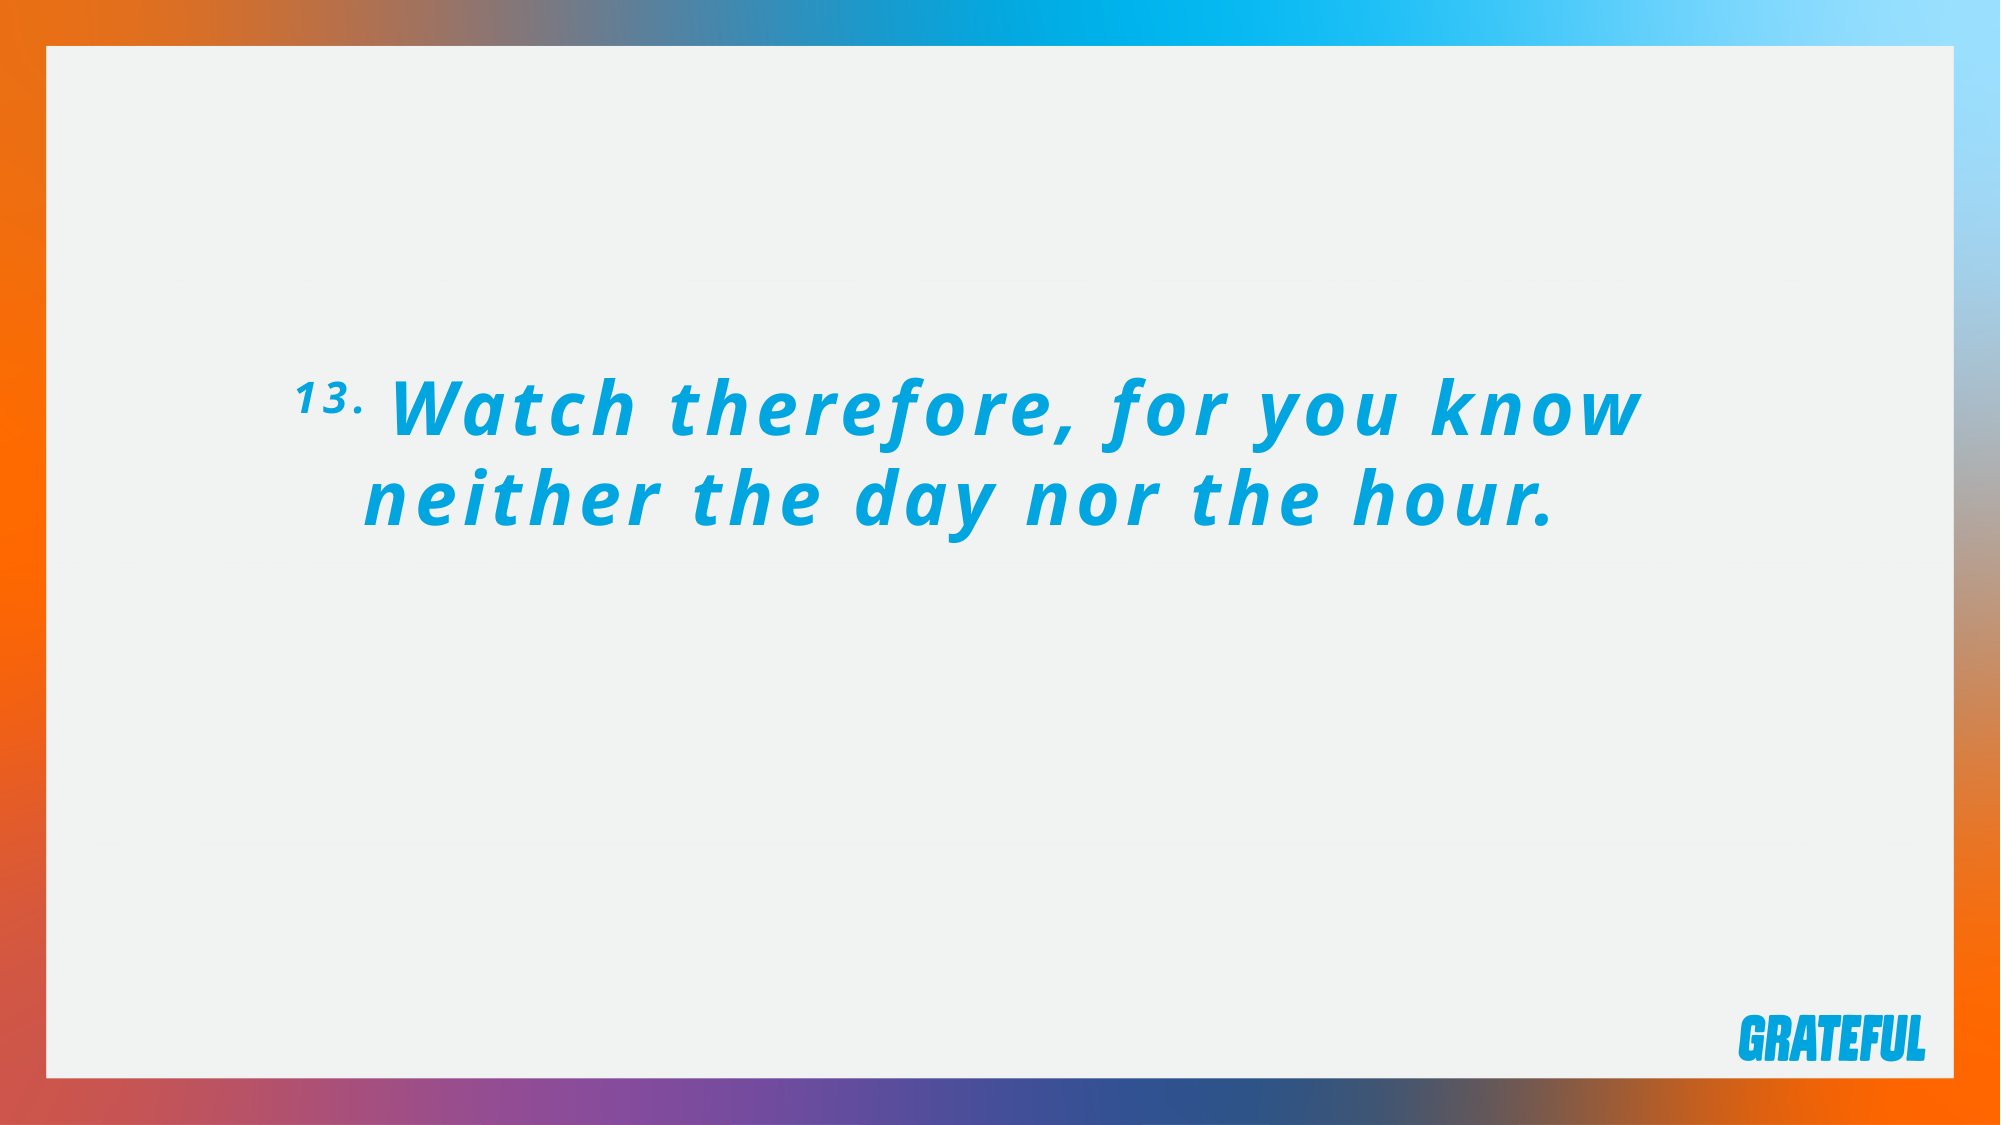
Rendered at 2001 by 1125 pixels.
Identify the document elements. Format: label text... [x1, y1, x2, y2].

list 13. Watch therefore, for you know neither the day nor the hour. [137, 265, 1786, 747]
picture [0, 0, 2000, 1125]
